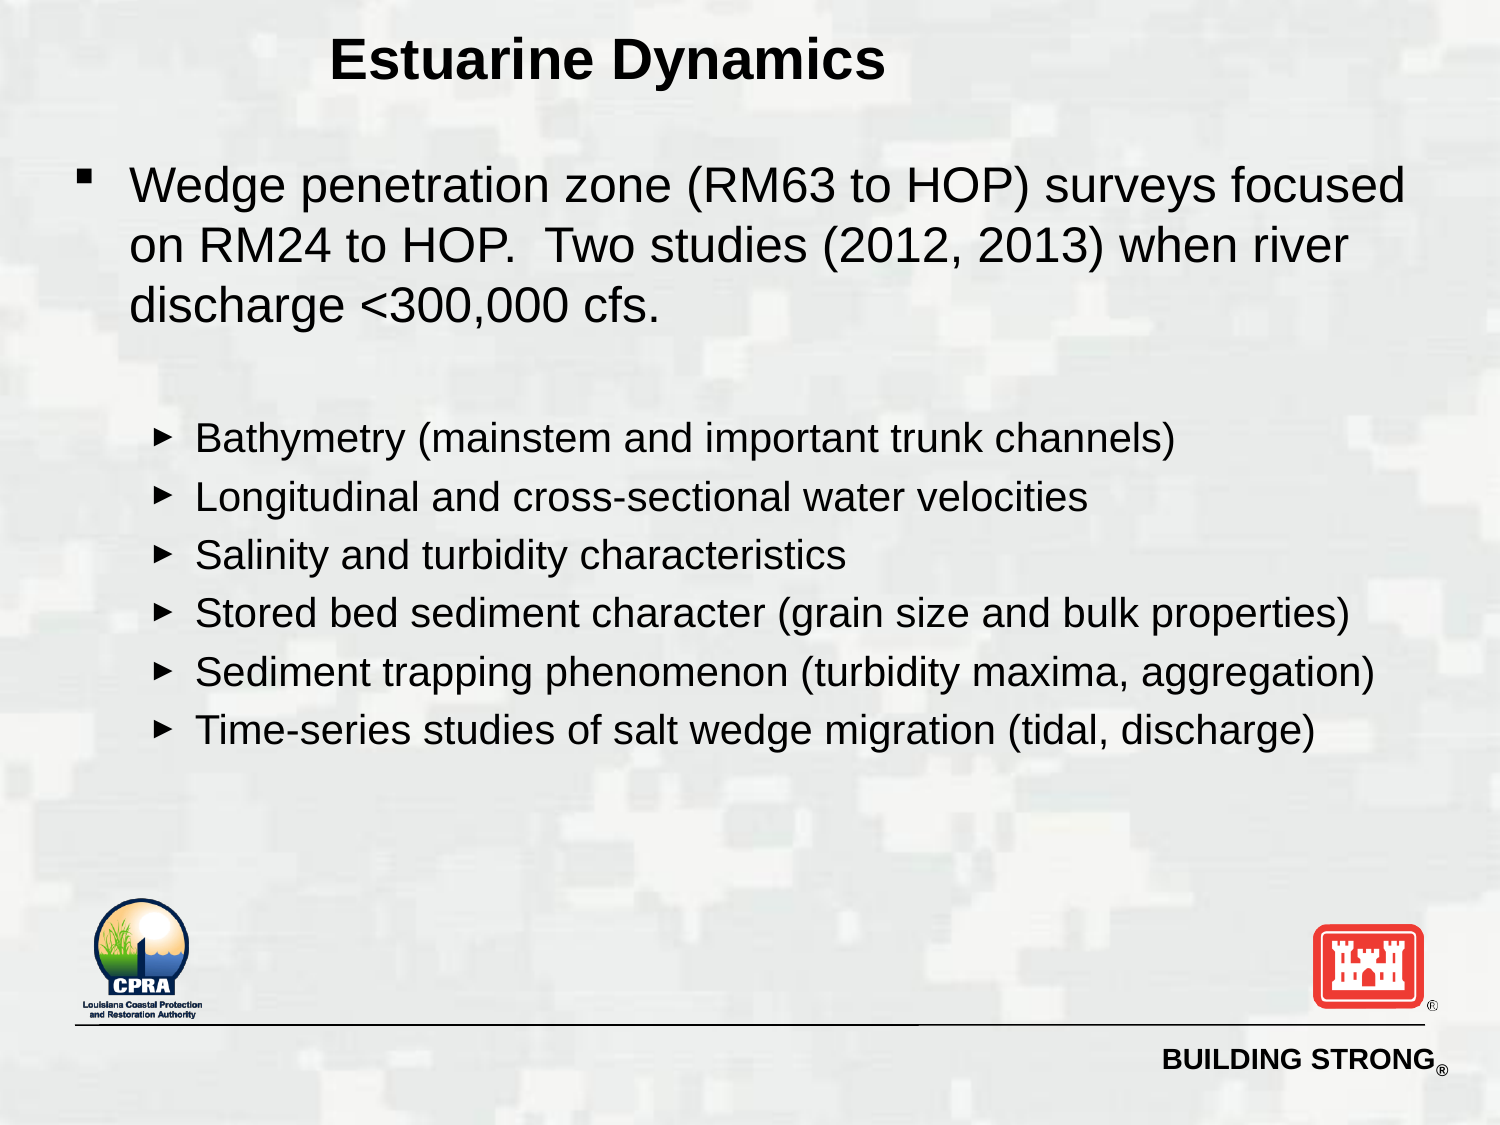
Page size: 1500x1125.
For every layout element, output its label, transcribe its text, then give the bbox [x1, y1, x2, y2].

picture [0, 0, 1500, 1125]
text_box Estuarine Dynamics [314, 13, 902, 144]
list Wedge penetration zone (RM63 to HOP) surveys focused on RM24 to HOP. Two studies (2012, 2013) when river discharge <300,000 cfs. Bathymetry (mainstem and important trunk channels) Longitudinal and cross-sectional water velocities Salinity and turbidity characteristics Stored bed sediment character (grain size and bulk properties) Sediment trapping phenomenon (turbidity maxima, aggregation) Time-series studies of salt wedge migration (tidal, discharge) [57, 144, 1434, 791]
